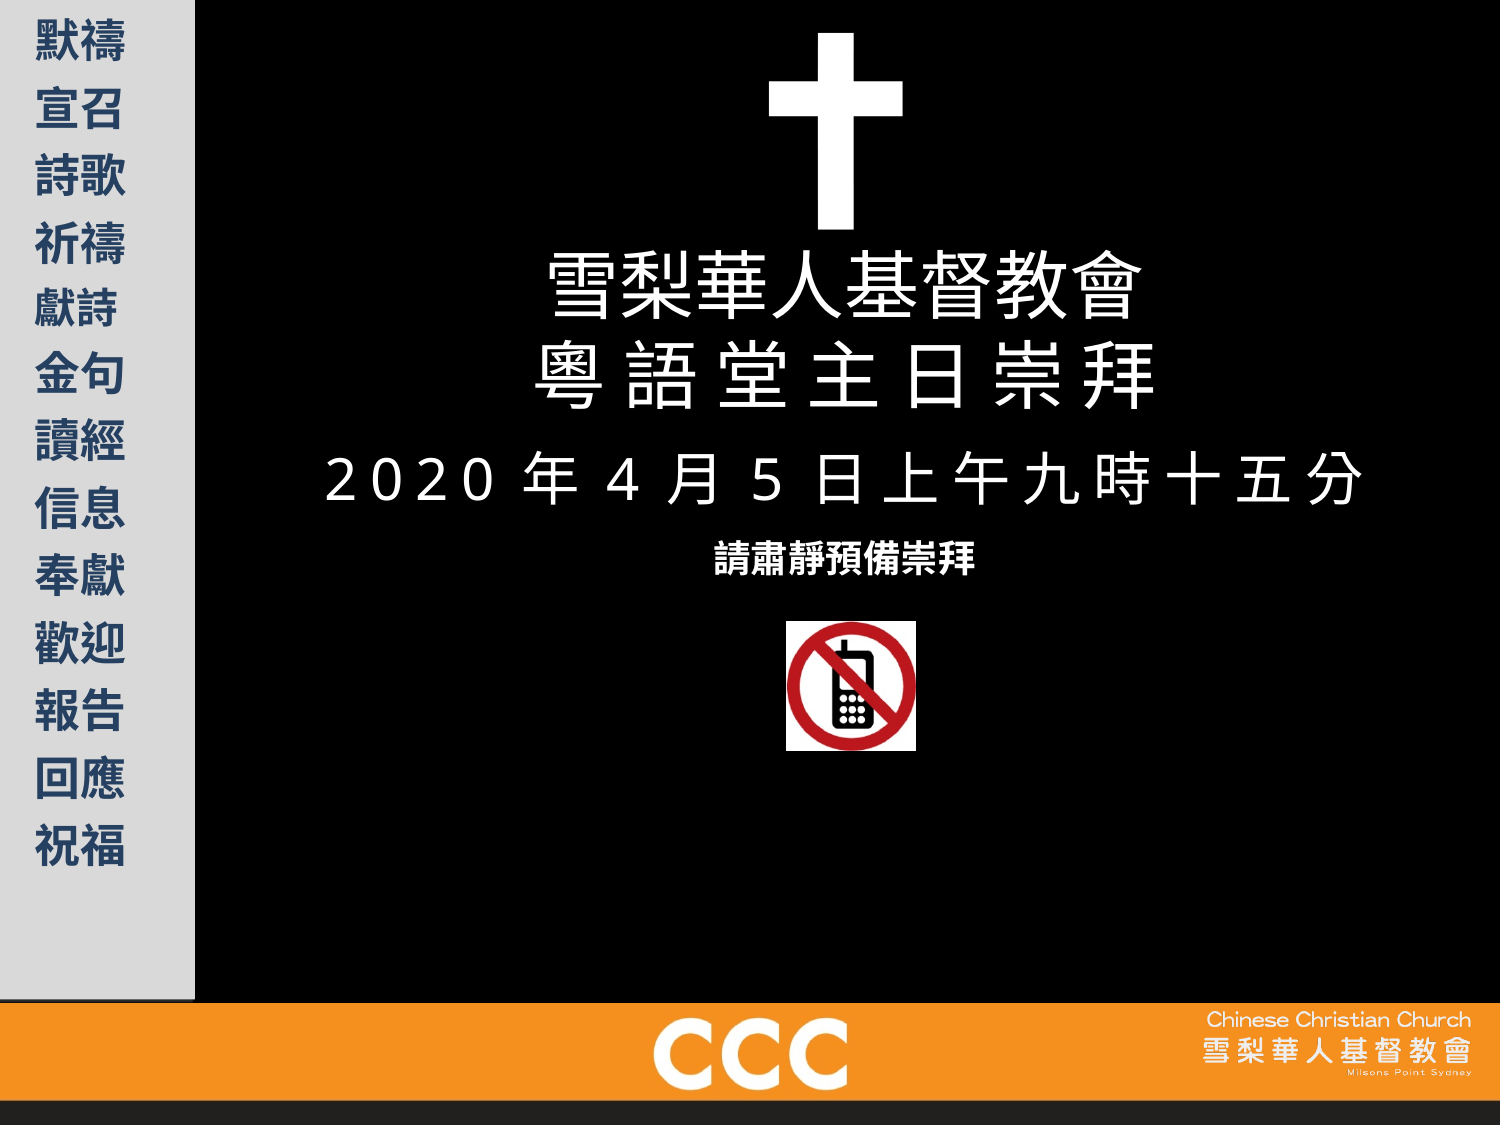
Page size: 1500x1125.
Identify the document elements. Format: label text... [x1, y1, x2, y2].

picture [0, 1003, 1500, 1125]
picture [766, 29, 905, 232]
text_box 雪梨華人基督教會 粵 語 堂 主 日 崇 拜 2020年4月5日上午九時十五分 請肅靜預備崇拜 [242, 231, 1447, 586]
picture [786, 621, 916, 751]
